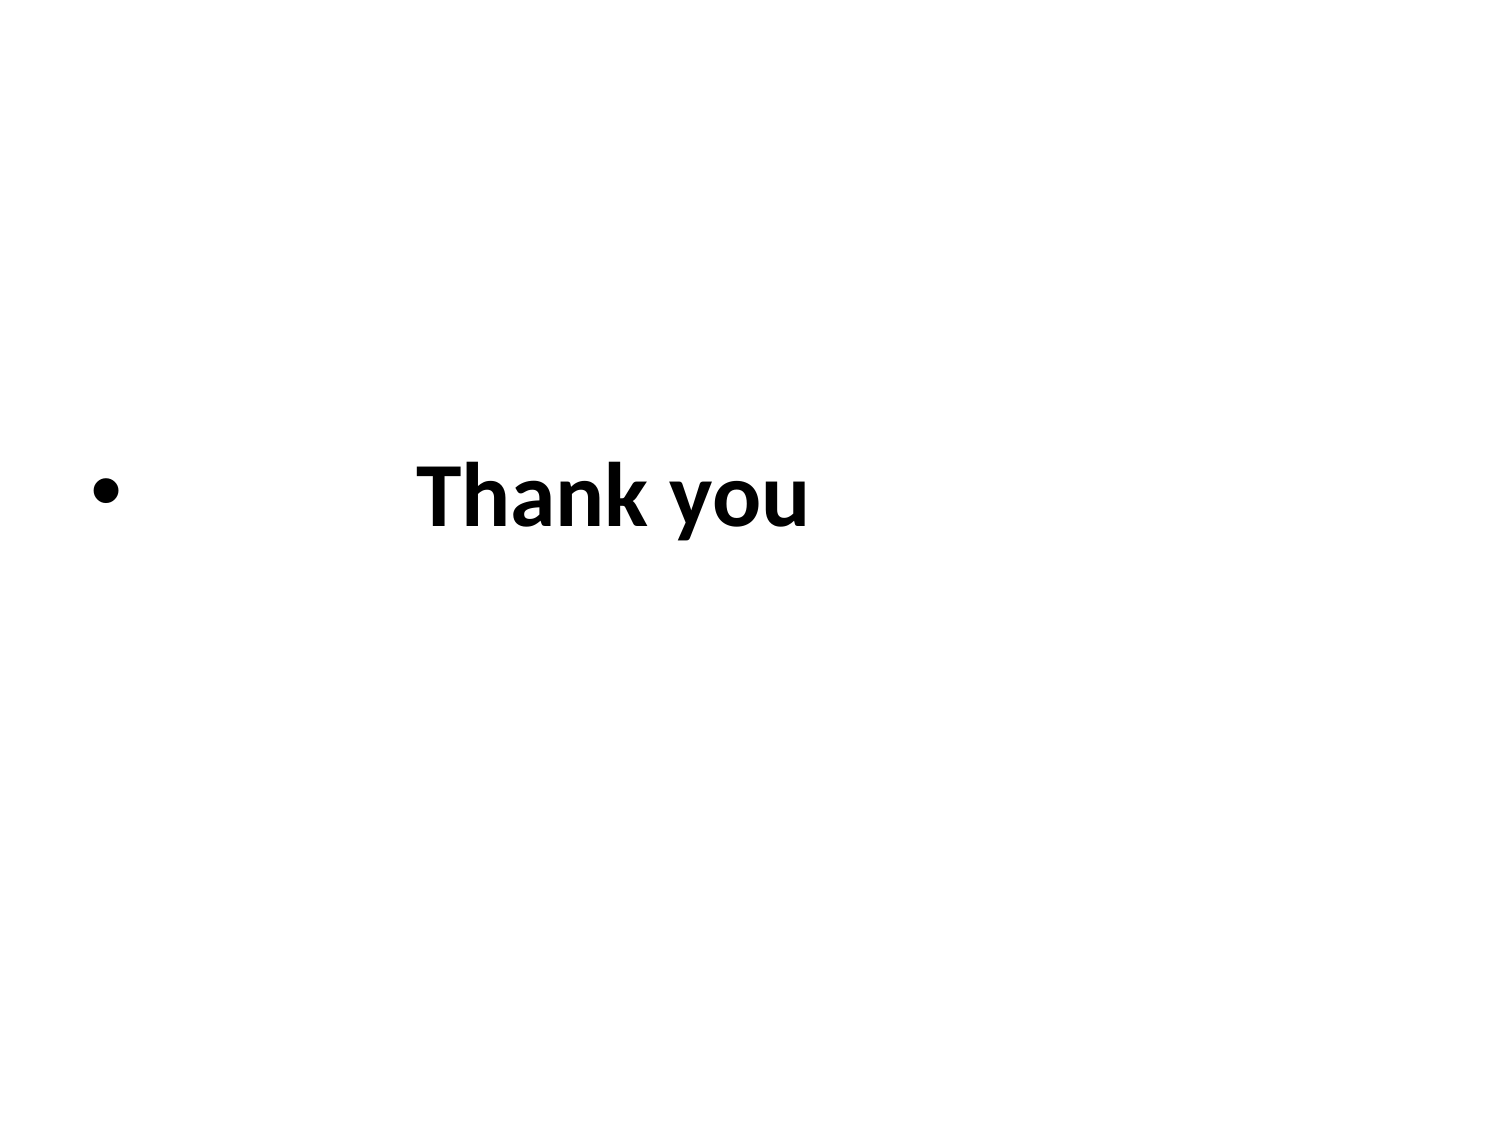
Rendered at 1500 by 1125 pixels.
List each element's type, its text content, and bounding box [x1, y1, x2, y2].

list Thank you [75, 427, 1425, 875]
